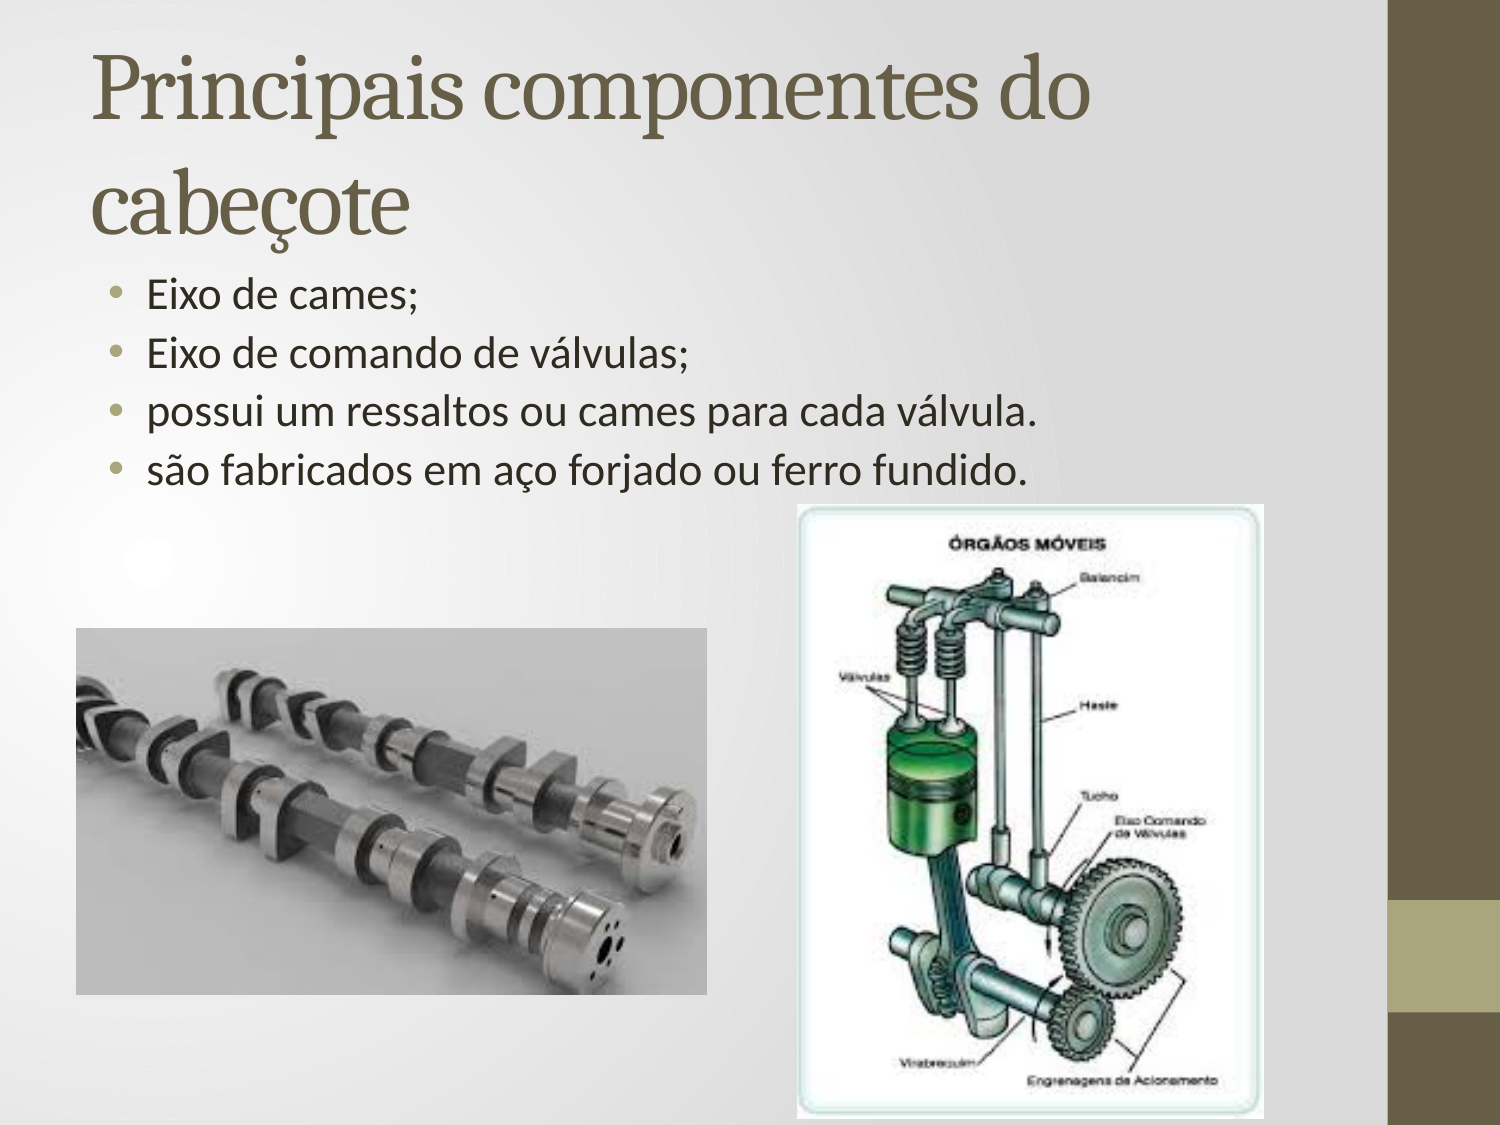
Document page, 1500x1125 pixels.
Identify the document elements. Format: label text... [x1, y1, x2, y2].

picture [796, 503, 1265, 1119]
list Eixo de cames; Eixo de comando de válvulas; possui um ressaltos ou cames para cada válvula. são fabricados em aço forjado ou ferro fundido. [75, 262, 1325, 1050]
picture [76, 627, 707, 995]
title Principais componentes do cabeçote [75, 45, 1325, 233]
